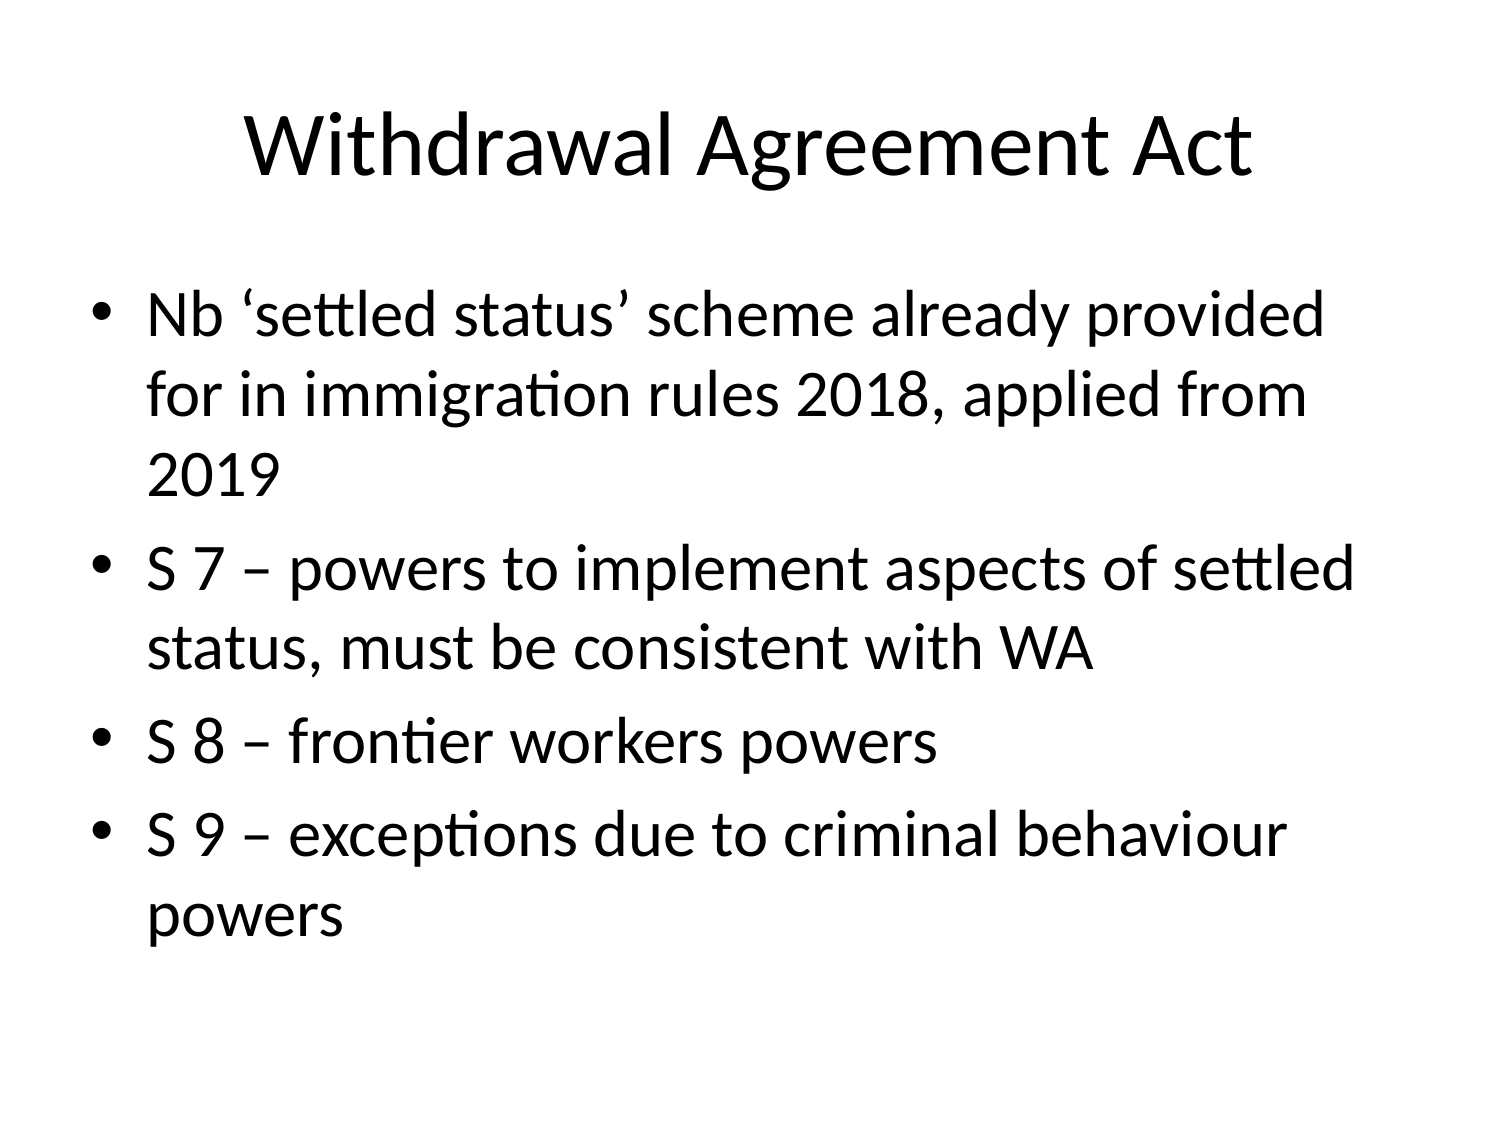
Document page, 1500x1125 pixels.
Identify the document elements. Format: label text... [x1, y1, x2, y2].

list Nb ‘settled status’ scheme already provided for in immigration rules 2018, applied from 2019 S 7 – powers to implement aspects of settled status, must be consistent with WA S 8 – frontier workers powers S 9 – exceptions due to criminal behaviour powers [75, 262, 1425, 1005]
title Withdrawal Agreement Act [75, 45, 1425, 233]
